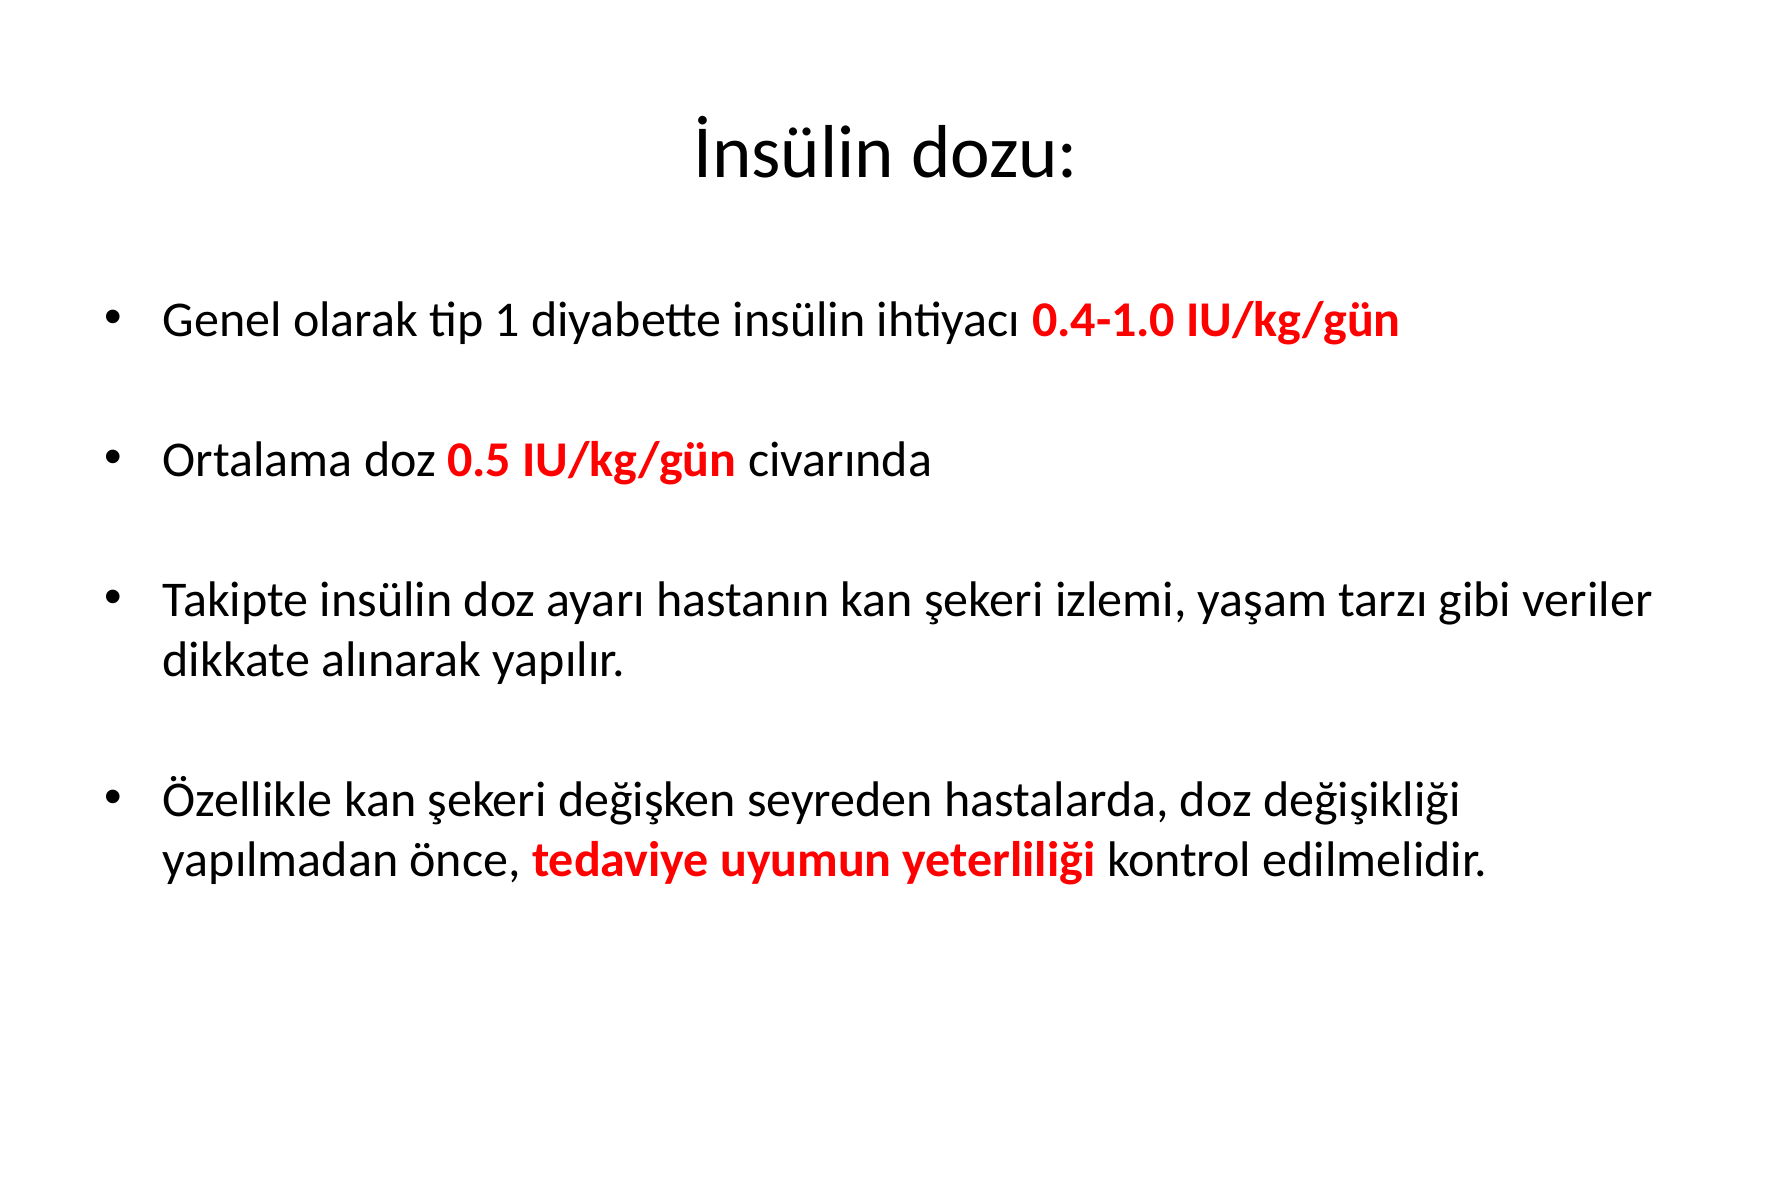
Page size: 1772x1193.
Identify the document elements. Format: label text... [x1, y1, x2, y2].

list Genel olarak tip 1 diyabette insülin ihtiyacı 0.4-1.0 IU/kg/gün Ortalama doz 0.5 IU/kg/gün civarında Takipte insülin doz ayarı hastanın kan şekeri izlemi, yaşam tarzı gibi veriler dikkate alınarak yapılır. Özellikle kan şekeri değişken seyreden hastalarda, doz değişikliği yapılmadan önce, tedaviye uyumun yeterliliği kontrol edilmelidir. [88, 278, 1684, 1066]
title İnsülin dozu: [88, 47, 1684, 247]
